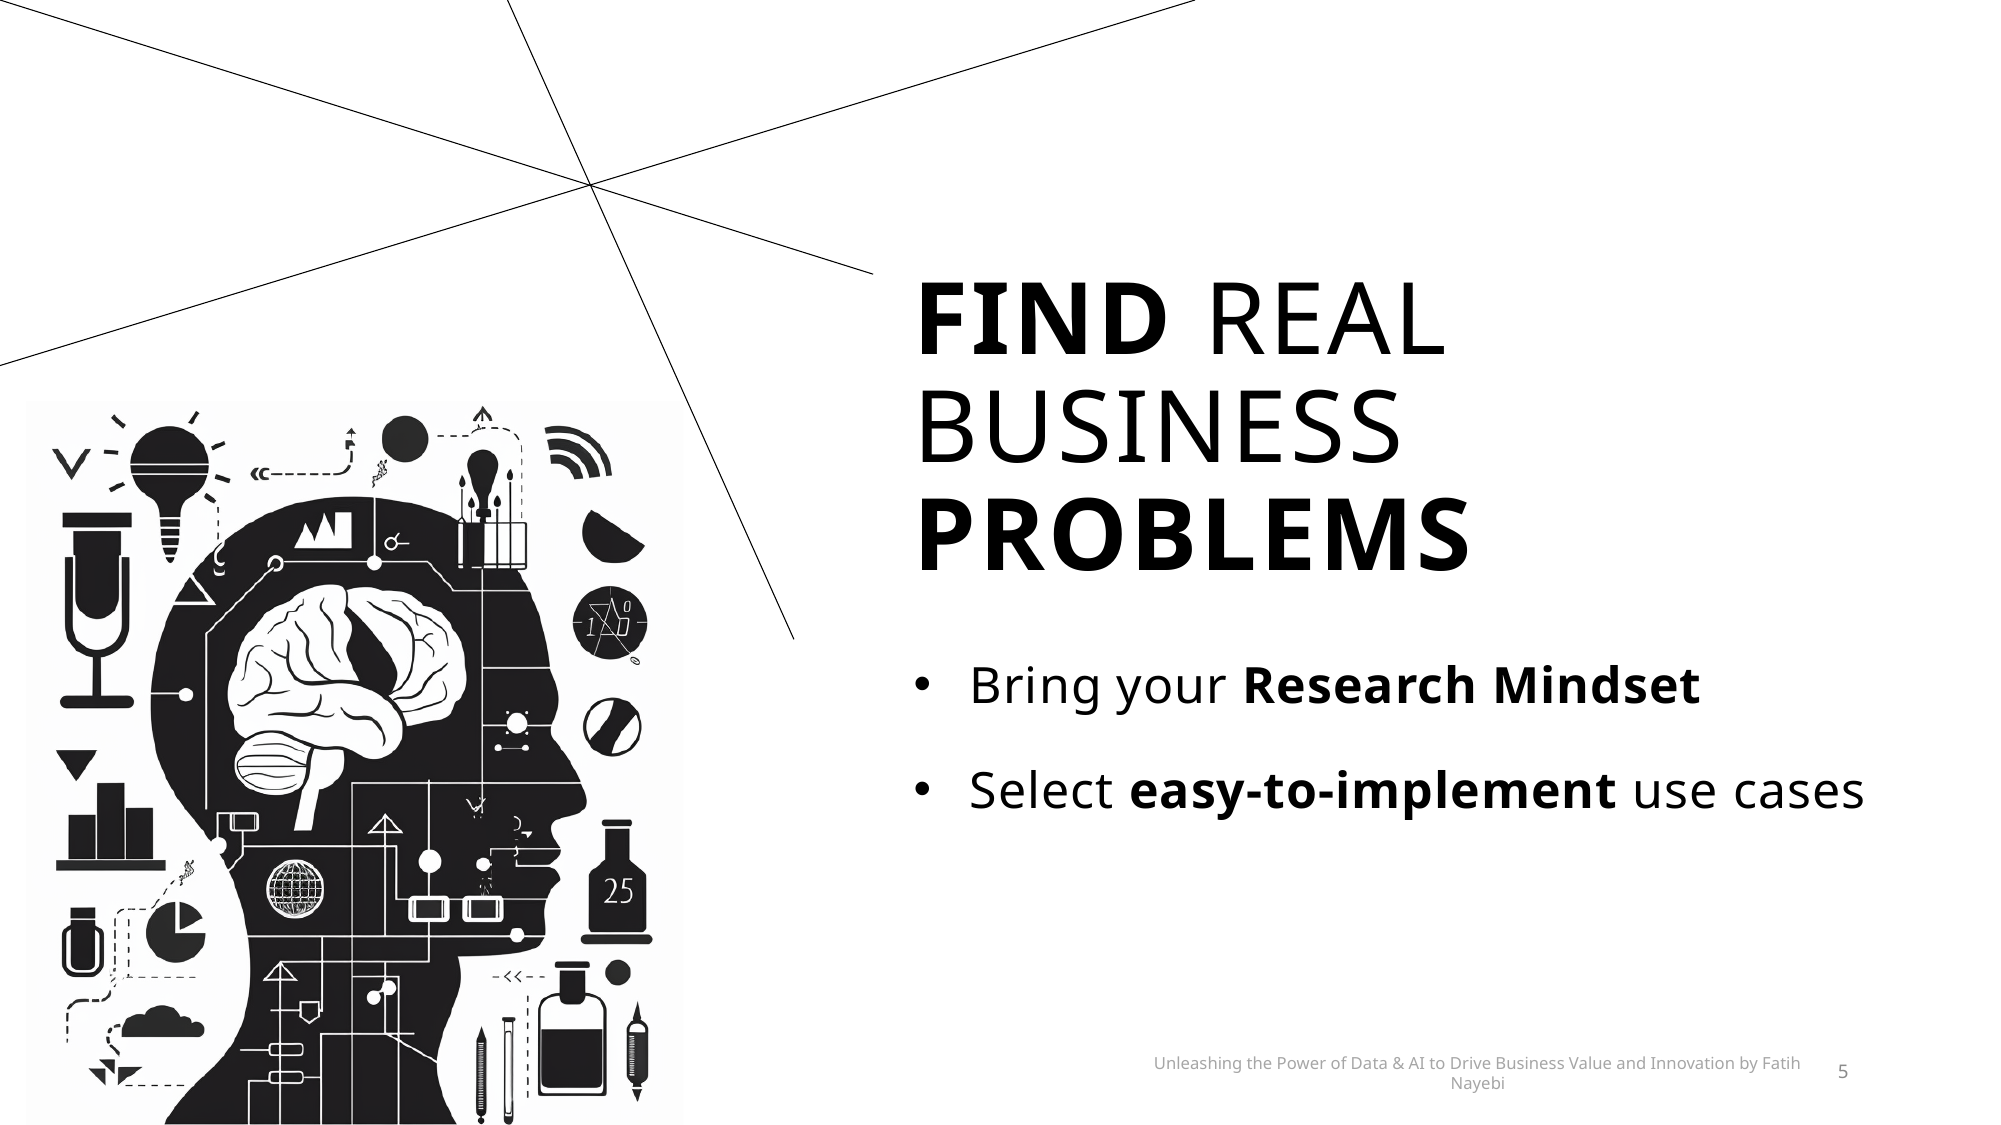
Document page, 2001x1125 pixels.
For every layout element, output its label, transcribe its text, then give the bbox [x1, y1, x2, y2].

text_box Select easy-to-implement use cases [898, 758, 1942, 835]
list Bring your Research Mindset [898, 653, 1942, 730]
footer Unleashing the Power of Data & AI to Drive Business Value and Innovation by Fatih Nayebi [1131, 1052, 1825, 1093]
slide_number 5 [1701, 1042, 1864, 1103]
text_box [0, 0, 1195, 366]
title Find Real Business problems [898, 234, 1864, 600]
picture [25, 401, 684, 1125]
